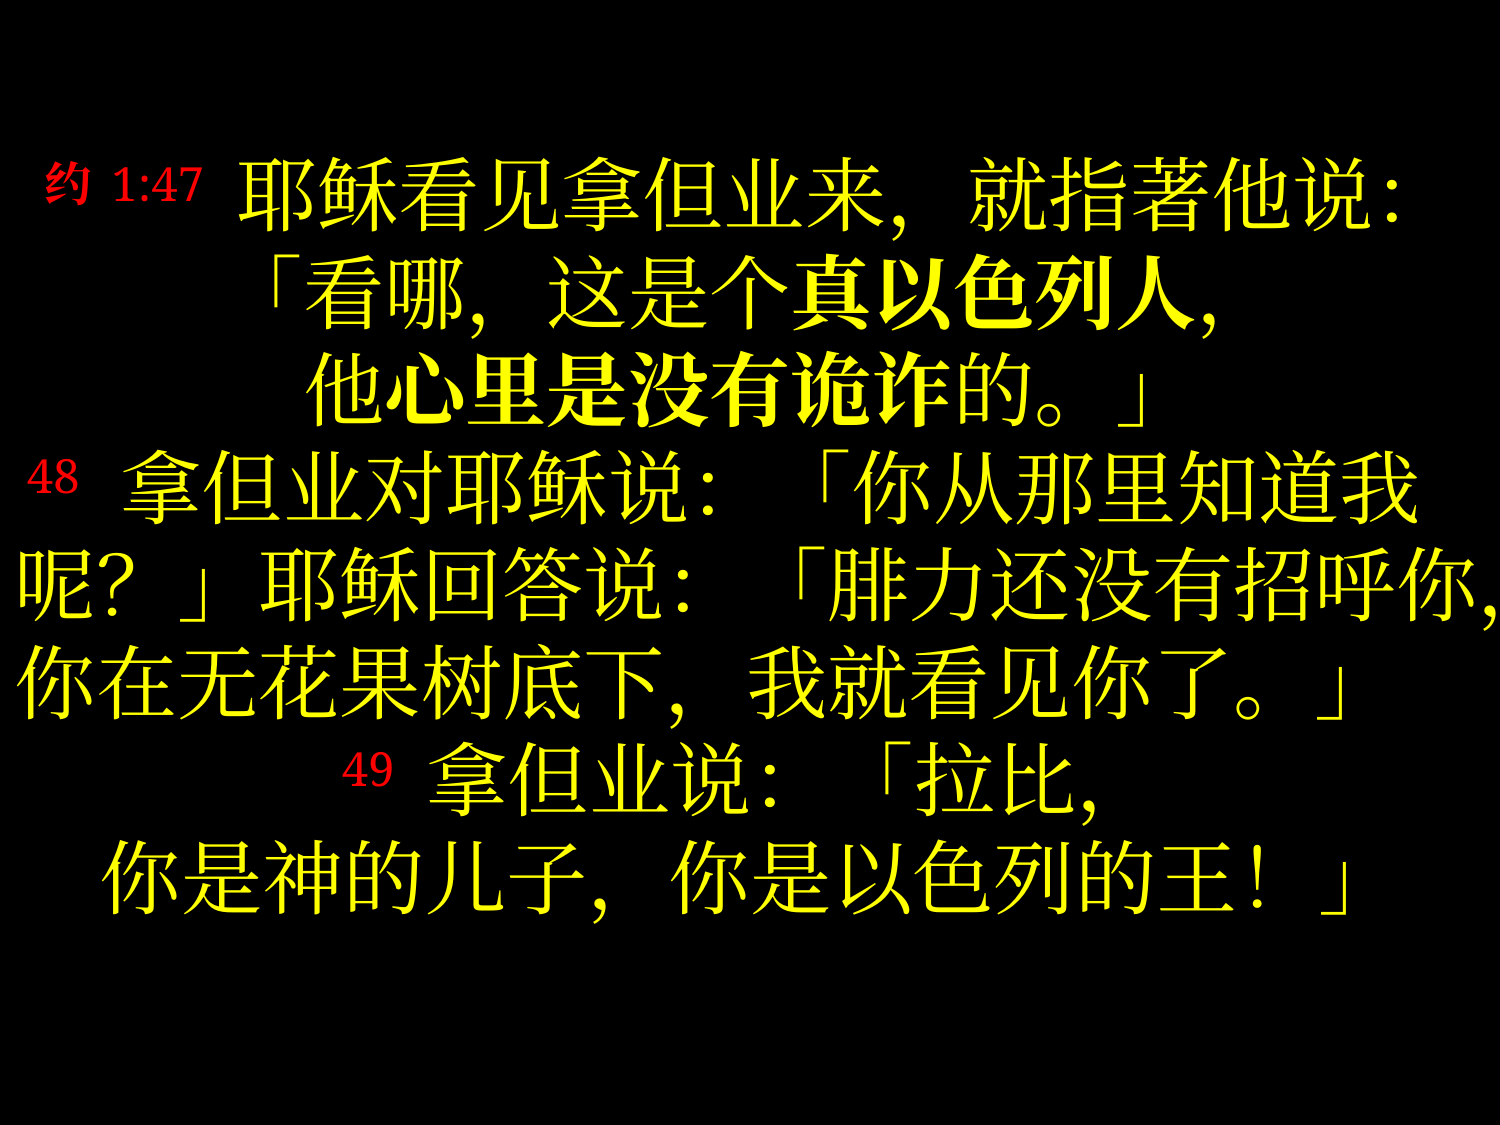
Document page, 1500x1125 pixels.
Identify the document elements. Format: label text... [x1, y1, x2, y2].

text_box 约1:47 耶稣看见拿但业来，就指著他说：「看哪，这是个真以色列人， 他心里是没有诡诈的。」 48 拿但业对耶稣说：「你从那里知道我呢？」耶稣回答说：「腓力还没有招呼你，你在无花果树底下，我就看见你了。」 49 拿但业说：「拉比， 你是神的儿子，你是以色列的王！」 [0, 137, 1500, 1030]
